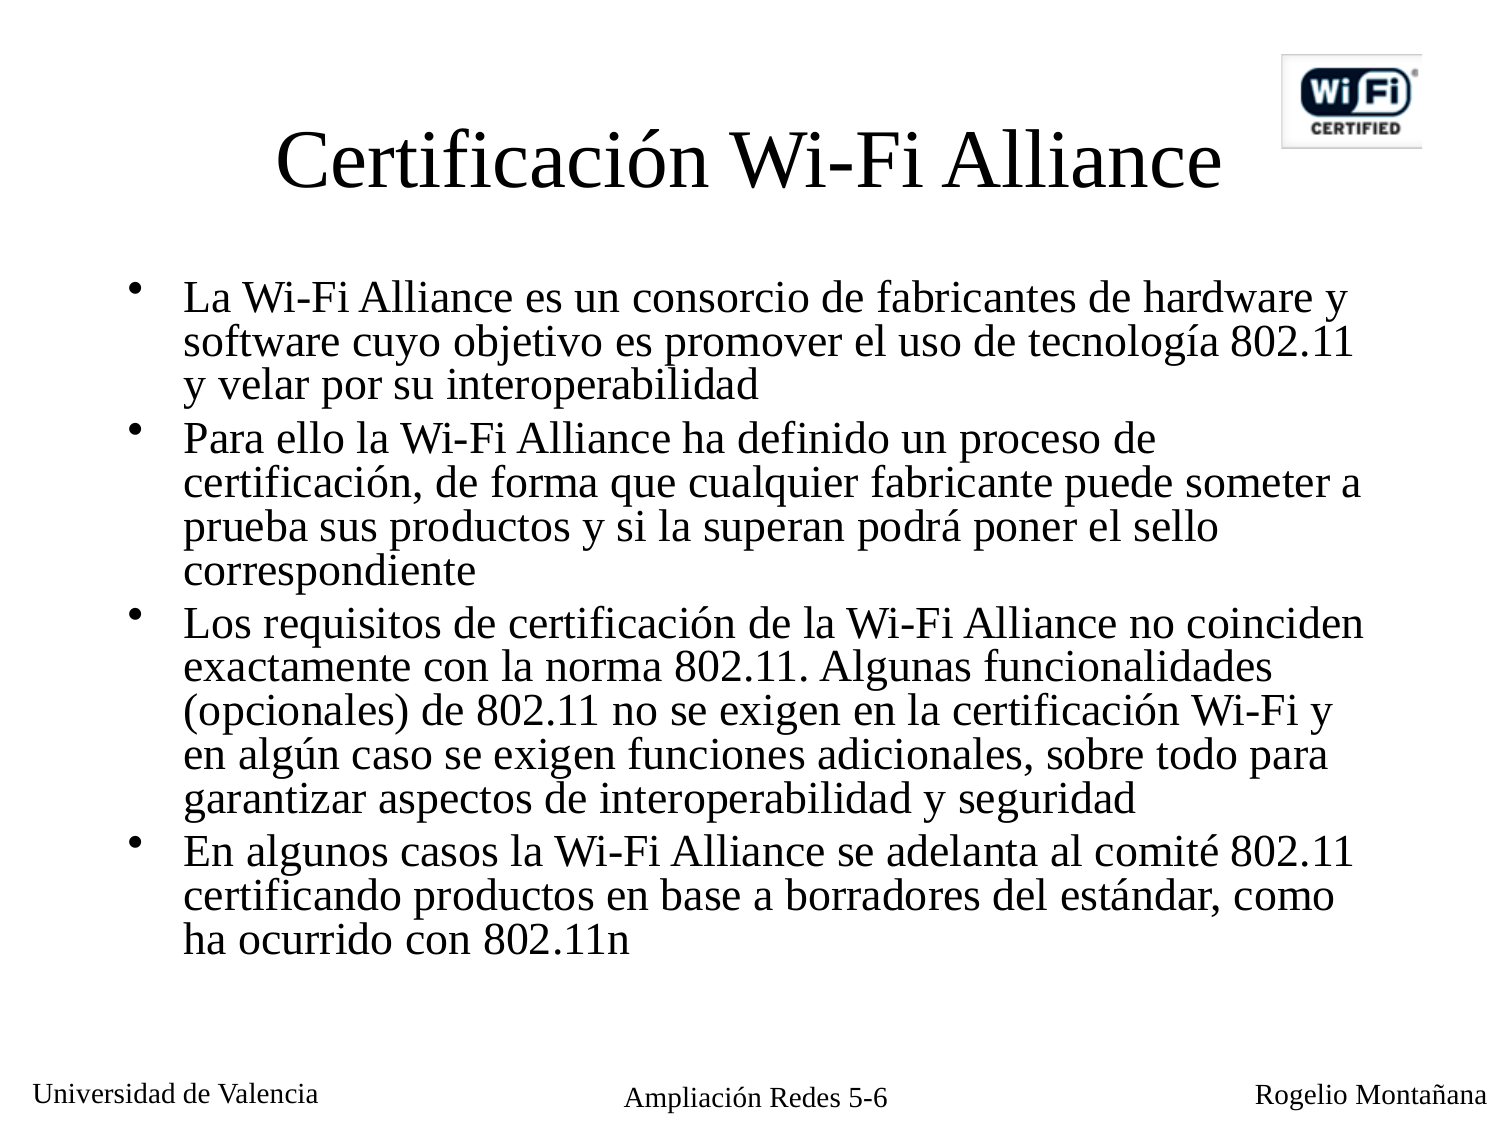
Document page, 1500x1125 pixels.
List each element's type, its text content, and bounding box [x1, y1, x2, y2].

list La Wi-Fi Alliance es un consorcio de fabricantes de hardware y software cuyo objetivo es promover el uso de tecnología 802.11 y velar por su interoperabilidad Para ello la Wi-Fi Alliance ha definido un proceso de certificación, de forma que cualquier fabricante puede someter a prueba sus productos y si la superan podrá poner el sello correspondiente Los requisitos de certificación de la Wi-Fi Alliance no coinciden exactamente con la norma 802.11. Algunas funcionalidades (opcionales) de 802.11 no se exigen en la certificación Wi-Fi y en algún caso se exigen funciones adicionales, sobre todo para garantizar aspectos de interoperabilidad y seguridad En algunos casos la Wi-Fi Alliance se adelanta al comité 802.11 certificando productos en base a borradores del estándar, como ha ocurrido con 802.11n [112, 269, 1388, 1036]
slide_number Ampliación Redes 5-6 [572, 1070, 940, 1116]
title Certificación Wi-Fi Alliance [112, 99, 1388, 209]
picture [1281, 54, 1423, 149]
